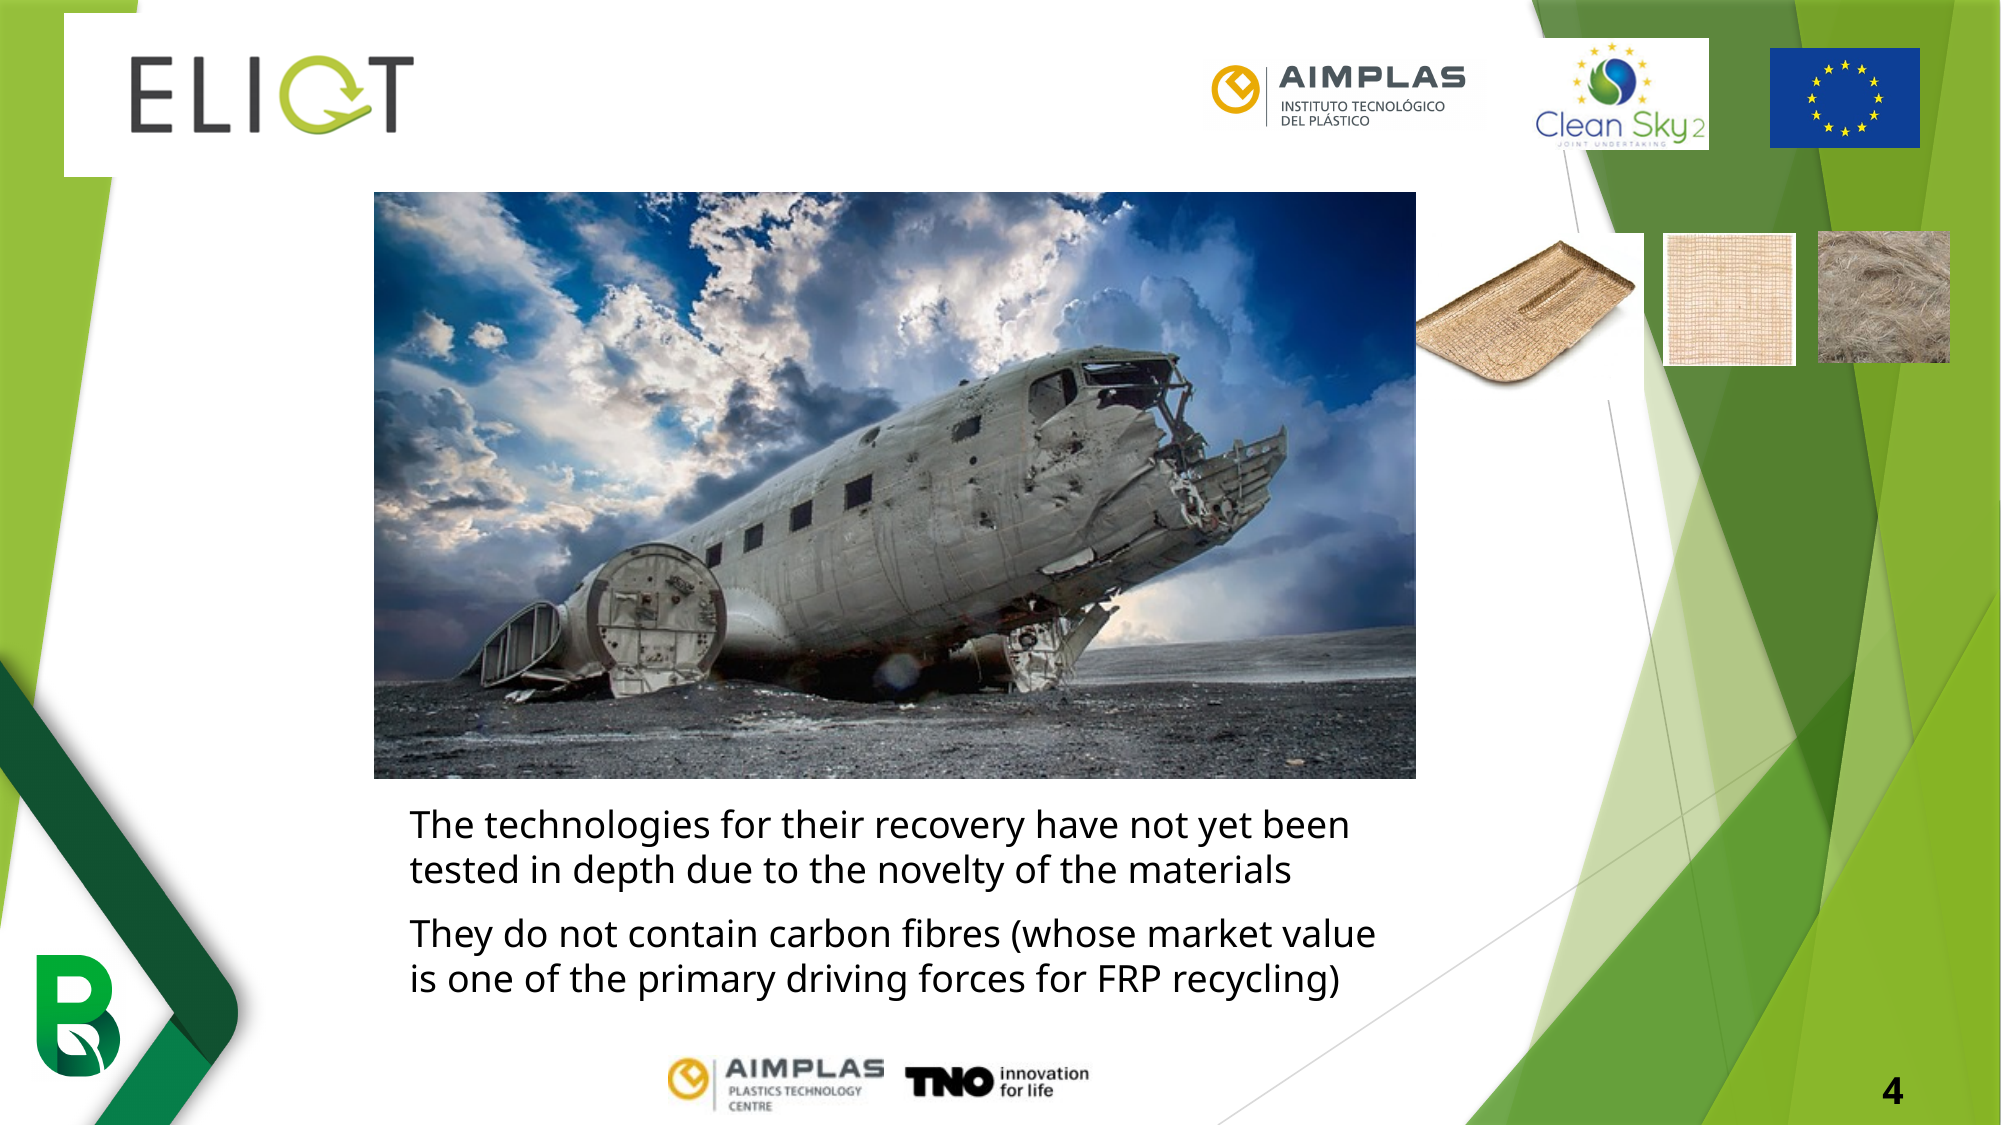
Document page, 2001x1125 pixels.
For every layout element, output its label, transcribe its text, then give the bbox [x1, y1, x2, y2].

picture [1202, 59, 1488, 131]
picture [1818, 231, 1950, 363]
picture [1532, 38, 1709, 150]
picture [668, 1052, 1104, 1115]
picture [63, 12, 481, 177]
picture [1769, 47, 1920, 148]
text_box They do not contain carbon fibres (whose market value is one of the primary driving forces for FRP recycling) [394, 902, 1396, 1008]
picture [1662, 232, 1797, 366]
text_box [0, 640, 267, 1125]
picture [373, 191, 1645, 779]
text_box The technologies for their recovery have not yet been tested in depth due to the novelty of the materials [394, 794, 1396, 899]
